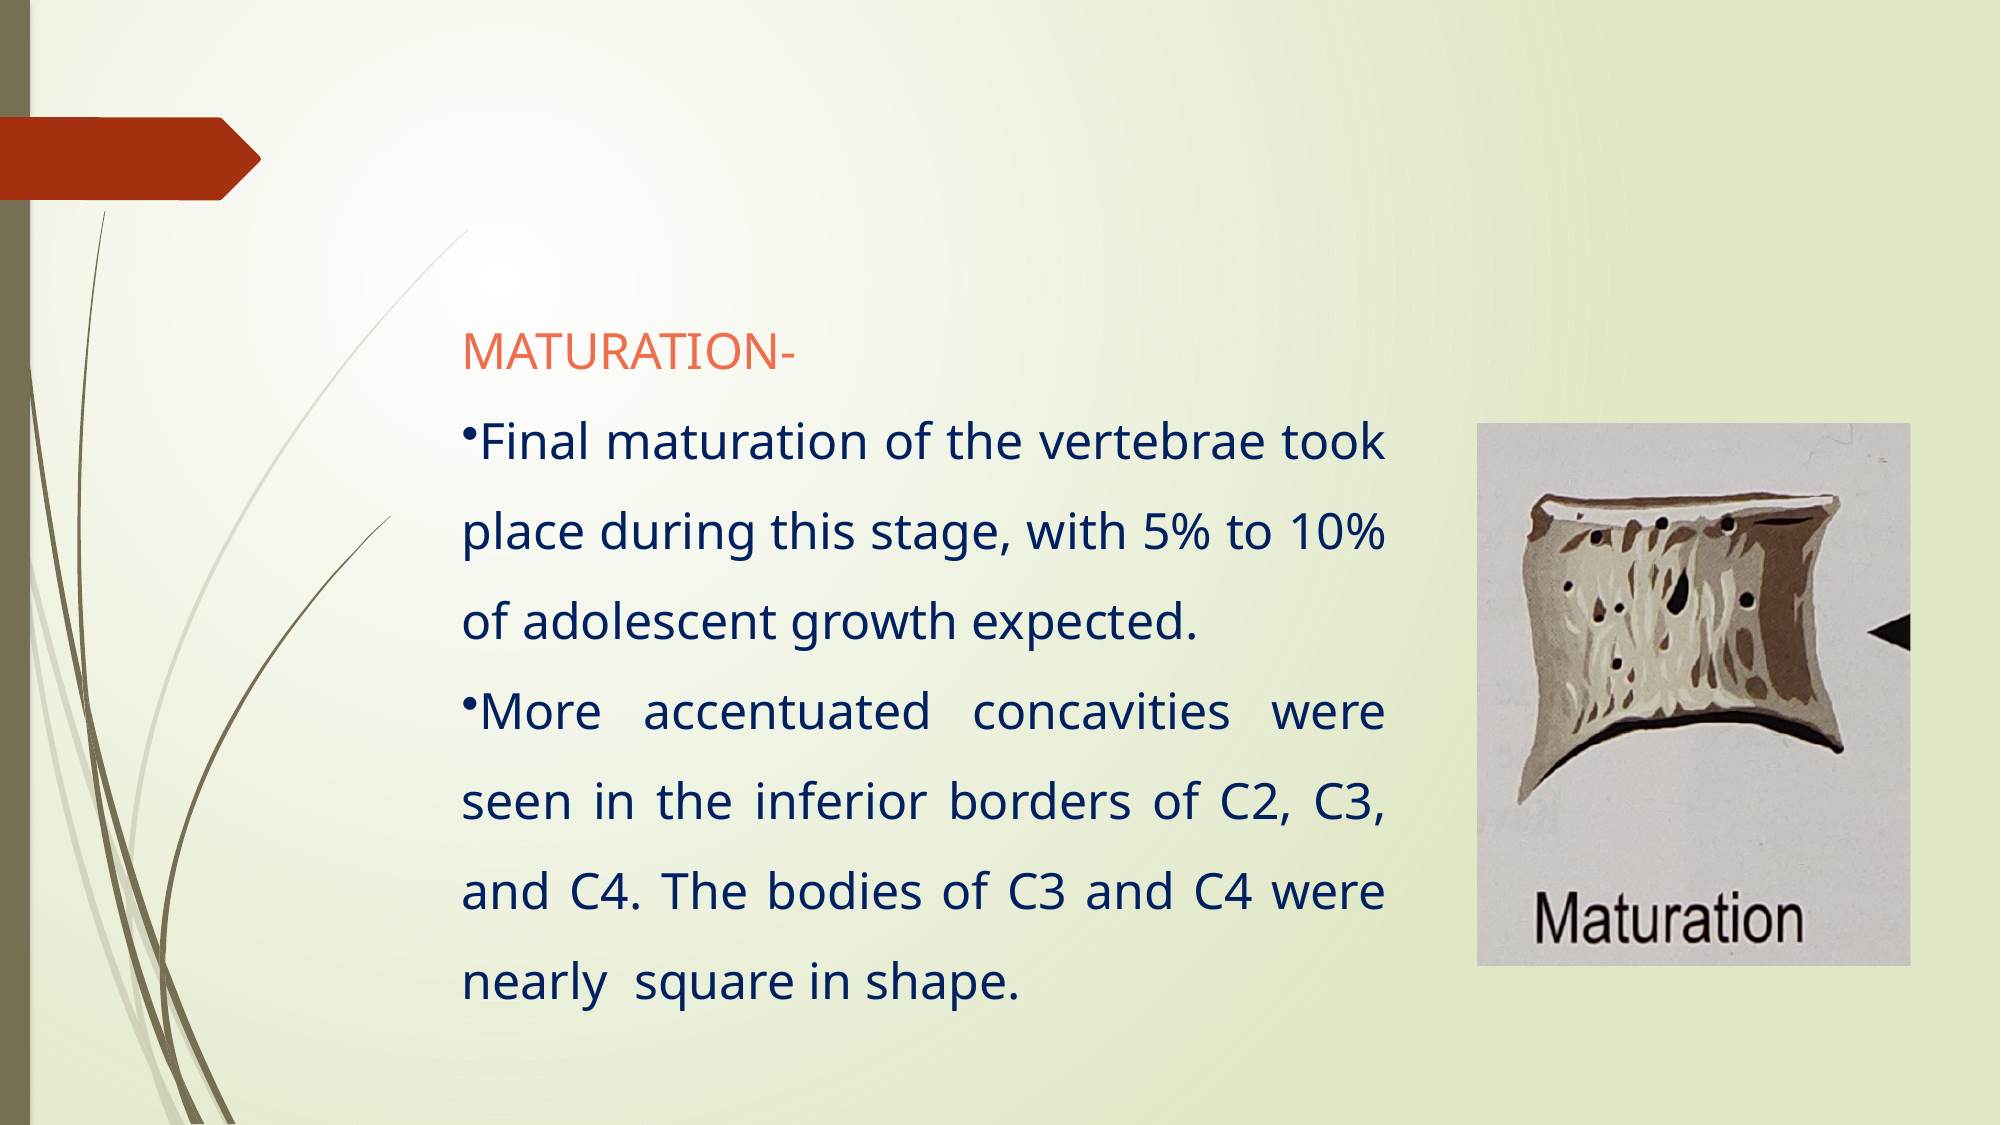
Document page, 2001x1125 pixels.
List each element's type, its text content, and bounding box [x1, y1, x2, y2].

list MATURATION- Final maturation of the vertebrae took place during this stage, with 5% to 10% of adolescent growth expected. More accentuated concavities were seen in the inferior borders of C2, C3, and C4. The bodies of C3 and C4 were nearly square in shape. [446, 244, 1403, 1125]
picture [1476, 422, 1911, 966]
